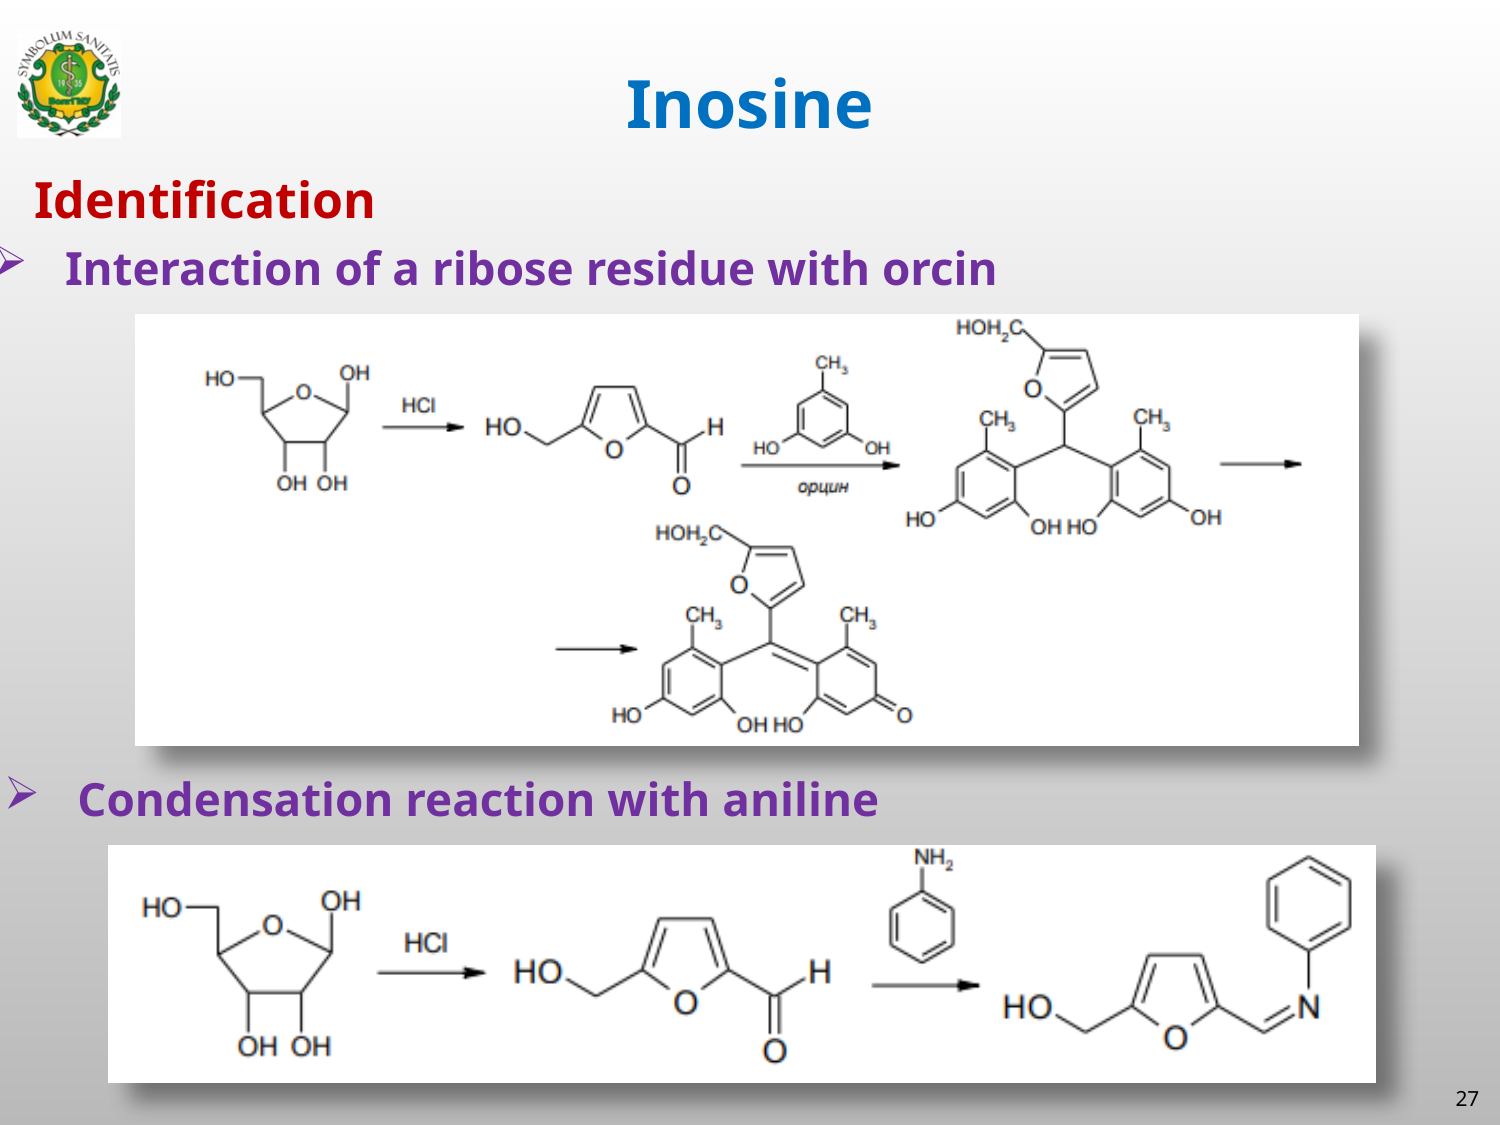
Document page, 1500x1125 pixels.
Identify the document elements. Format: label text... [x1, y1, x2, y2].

text_box Condensation reaction with aniline [0, 763, 894, 834]
slide_number 27 [1400, 1069, 1495, 1125]
picture [108, 845, 1377, 1083]
picture [135, 314, 1359, 747]
text_box Interaction of a ribose residue with orcin [0, 231, 1013, 302]
text_box Identification [19, 160, 391, 231]
picture [17, 30, 121, 139]
text_box Inosine [159, 54, 1341, 230]
